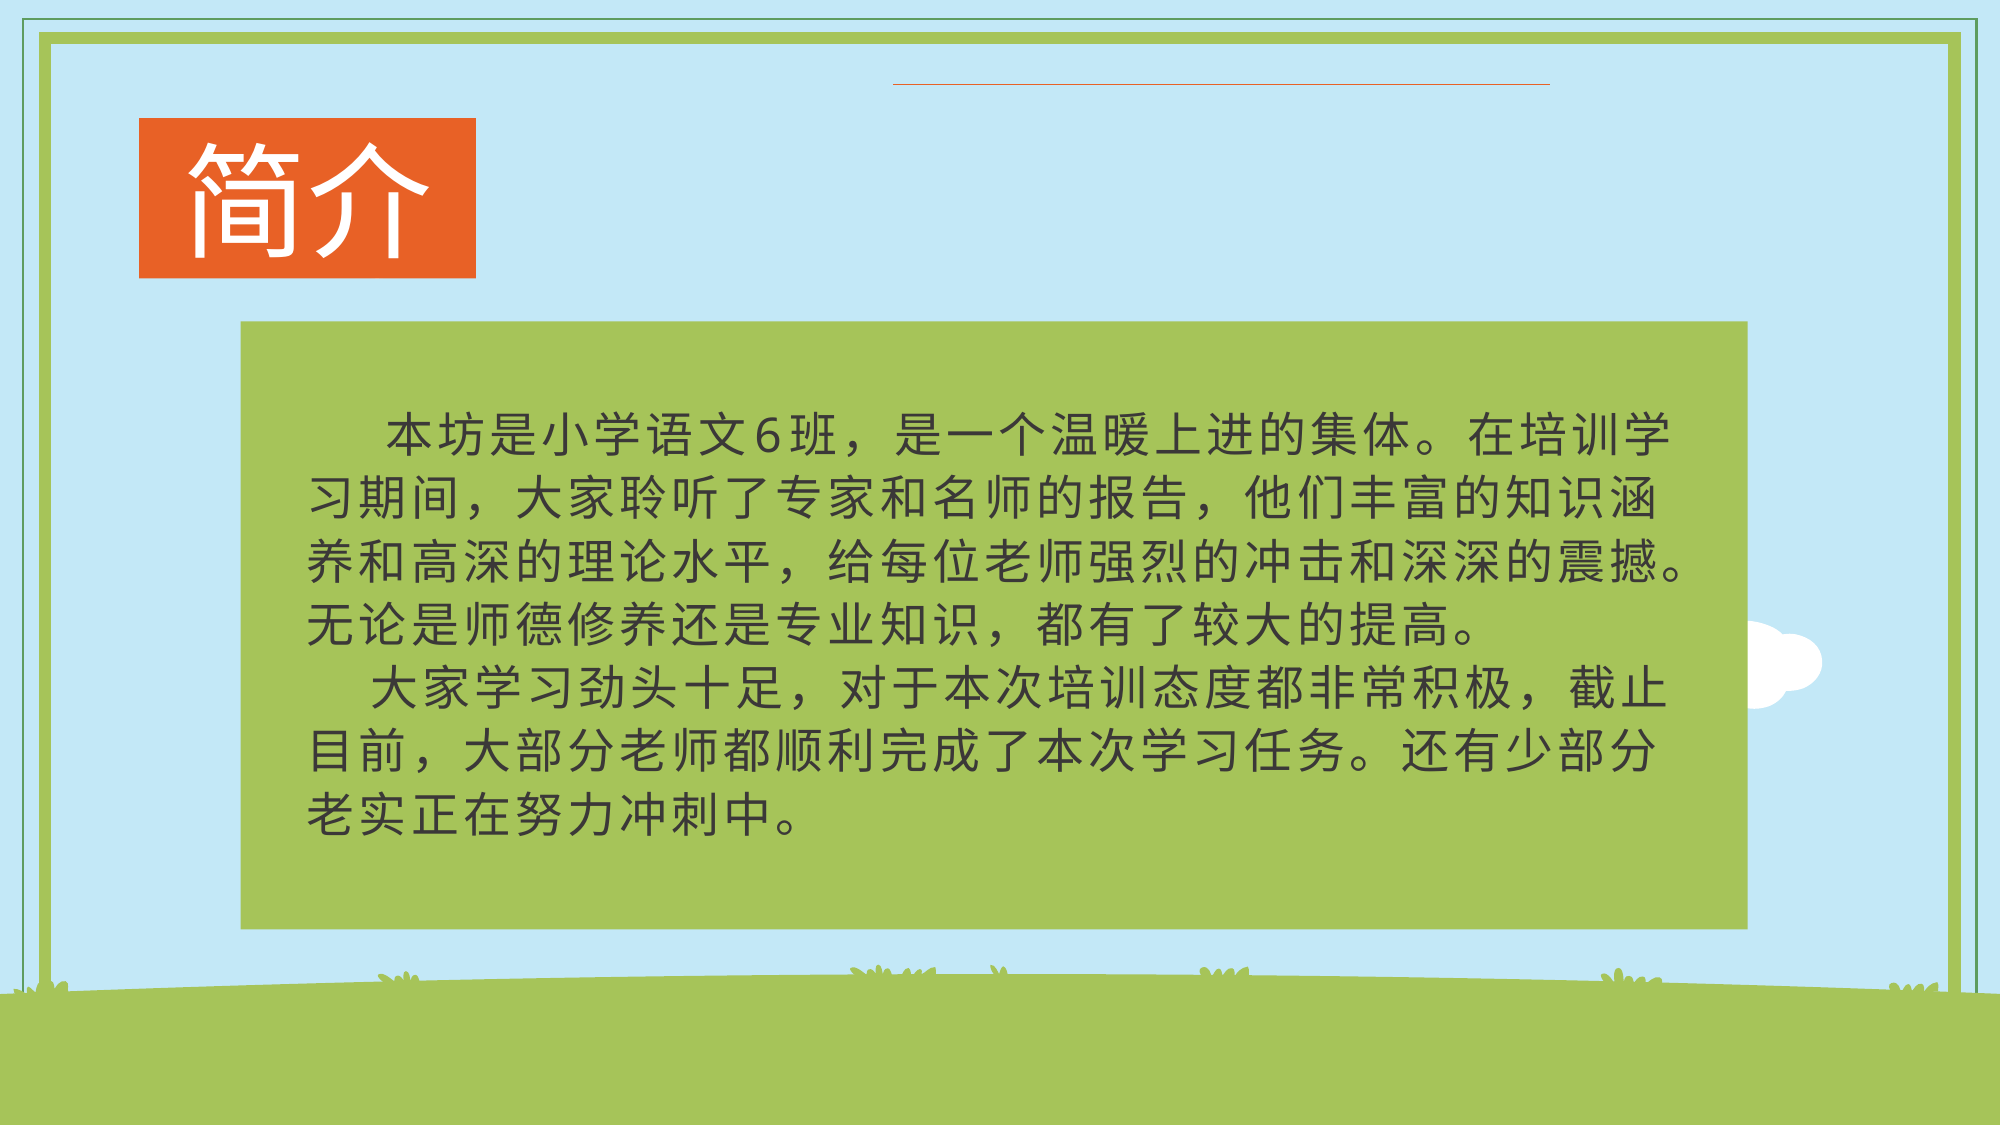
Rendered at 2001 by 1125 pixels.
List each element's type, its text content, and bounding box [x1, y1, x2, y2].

text_box [44, 37, 1956, 964]
text_box [22, 18, 1978, 964]
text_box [0, 964, 2000, 1125]
text_box 简介 [0, 41, 637, 355]
